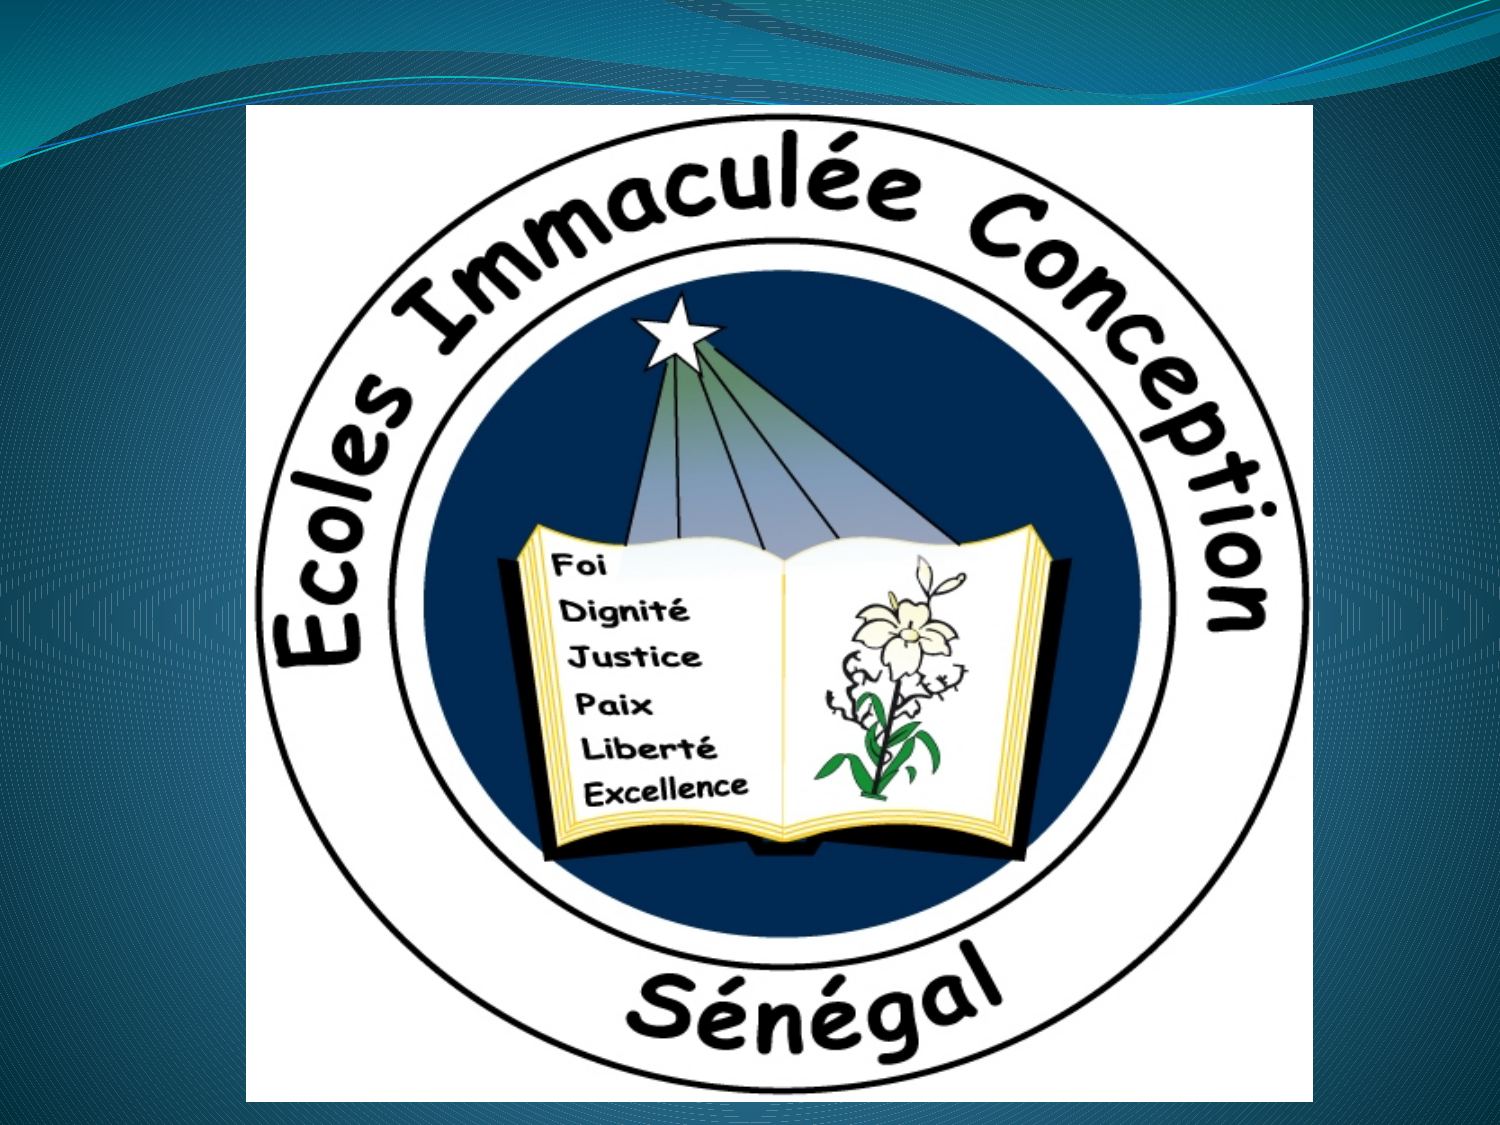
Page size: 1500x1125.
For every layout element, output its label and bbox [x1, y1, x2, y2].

picture [245, 105, 1313, 1102]
